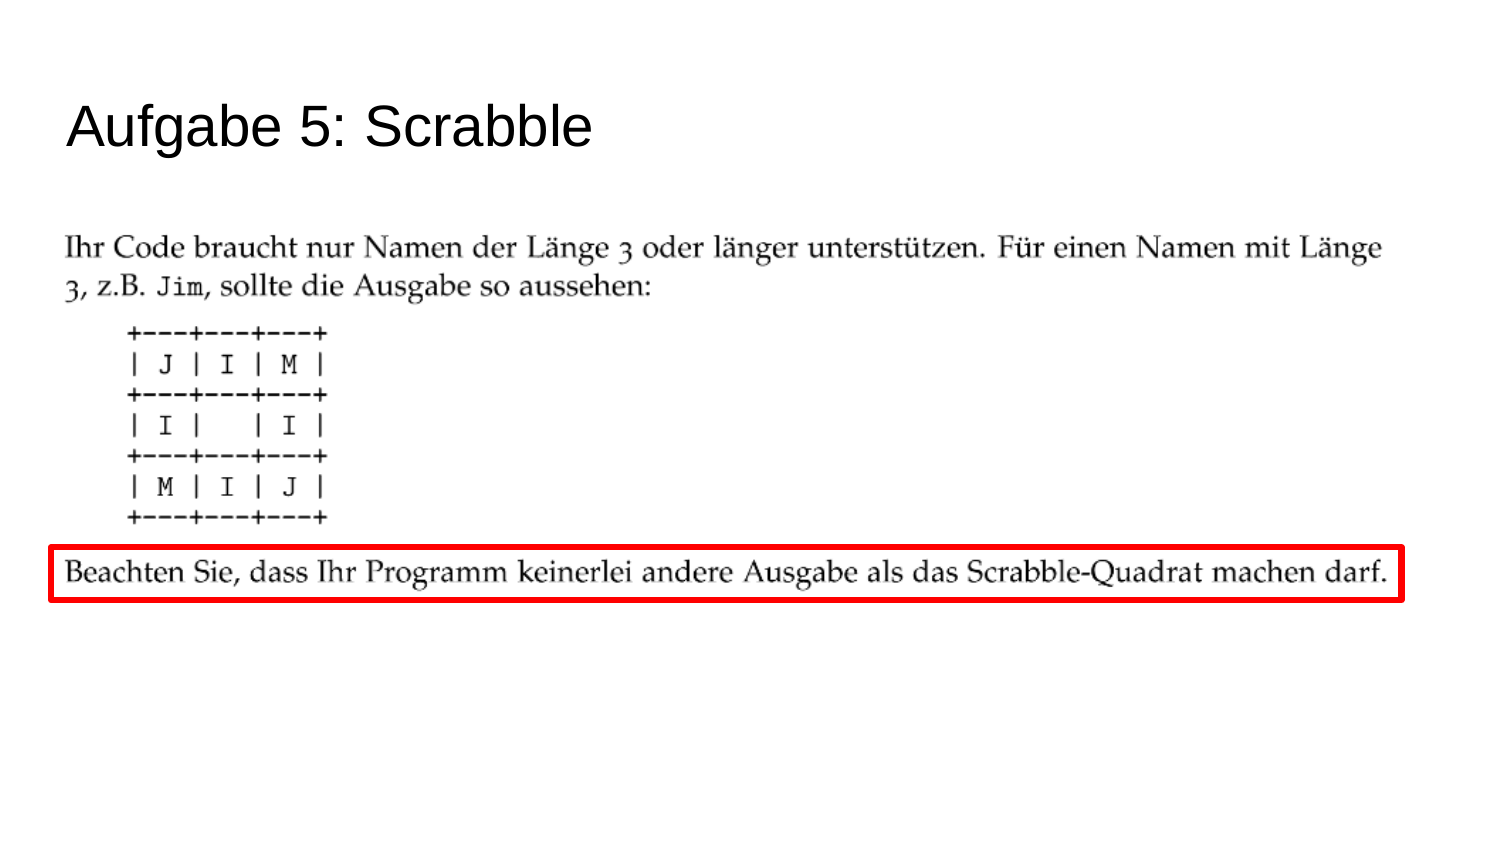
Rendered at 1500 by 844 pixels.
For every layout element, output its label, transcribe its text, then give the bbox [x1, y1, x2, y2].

picture [50, 214, 1423, 607]
title Aufgabe 5: Scrabble [51, 72, 1449, 167]
